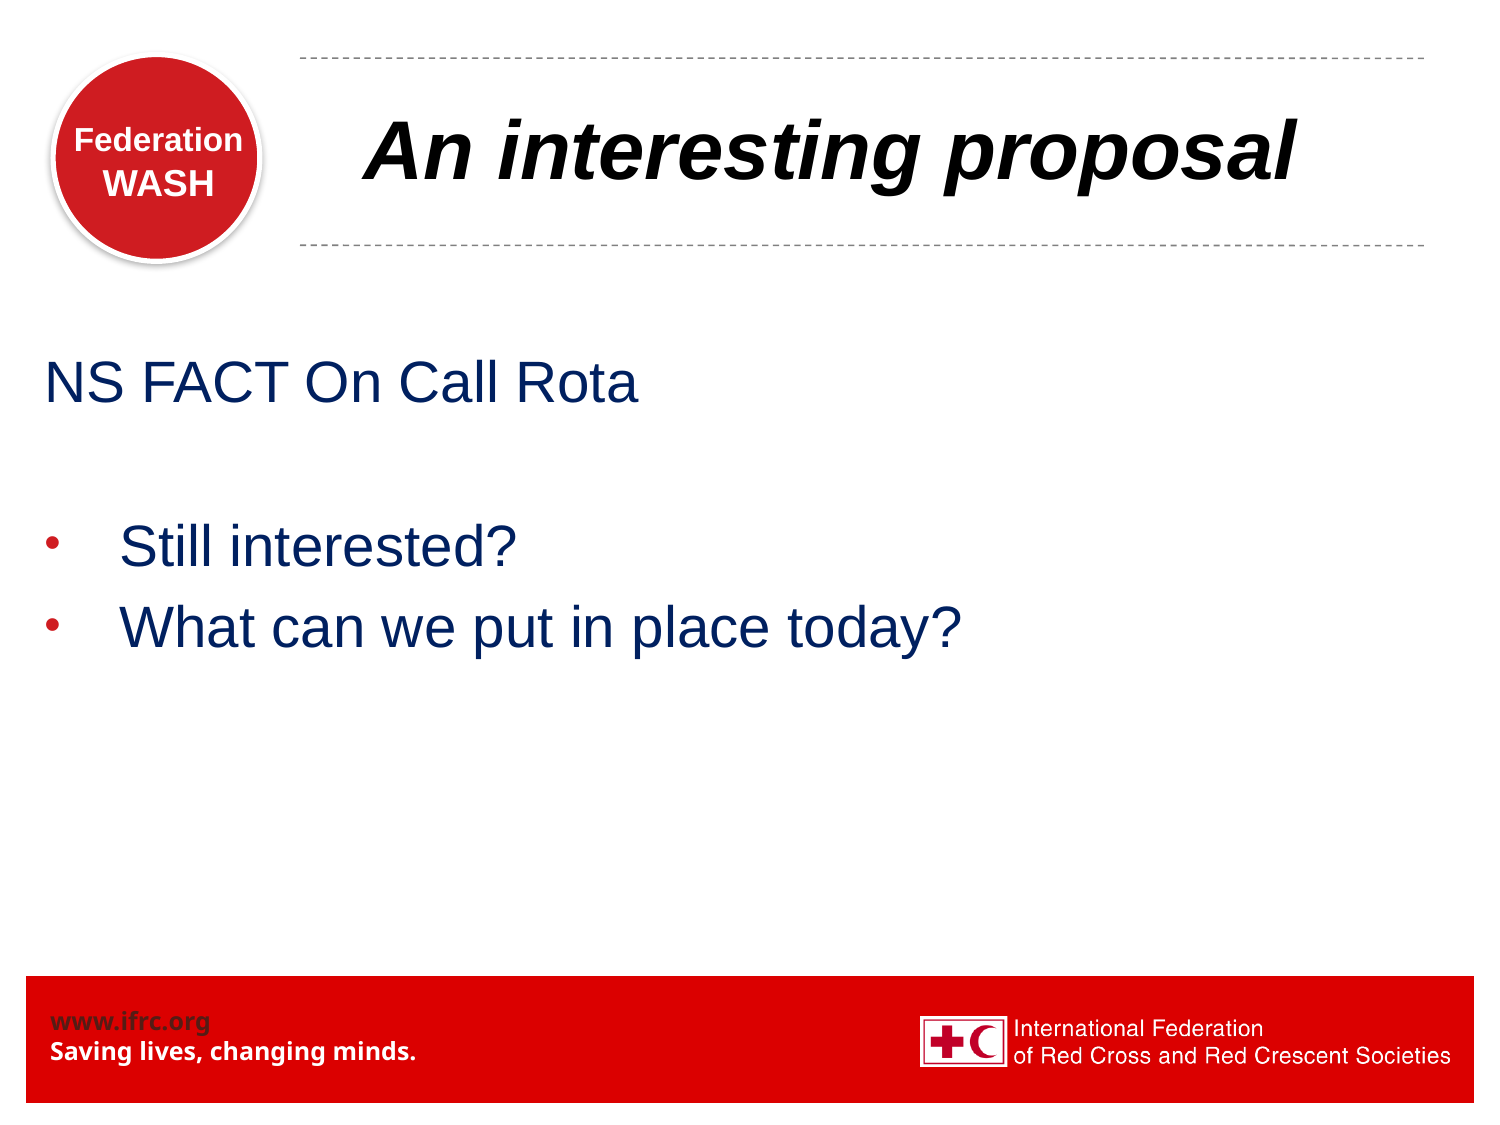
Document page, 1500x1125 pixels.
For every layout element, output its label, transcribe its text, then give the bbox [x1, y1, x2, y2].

picture [920, 1016, 1450, 1067]
text_box An interesting proposal [348, 70, 1500, 223]
text_box NS FACT On Call Rota Still interested? What can we put in place today? [29, 255, 1453, 911]
